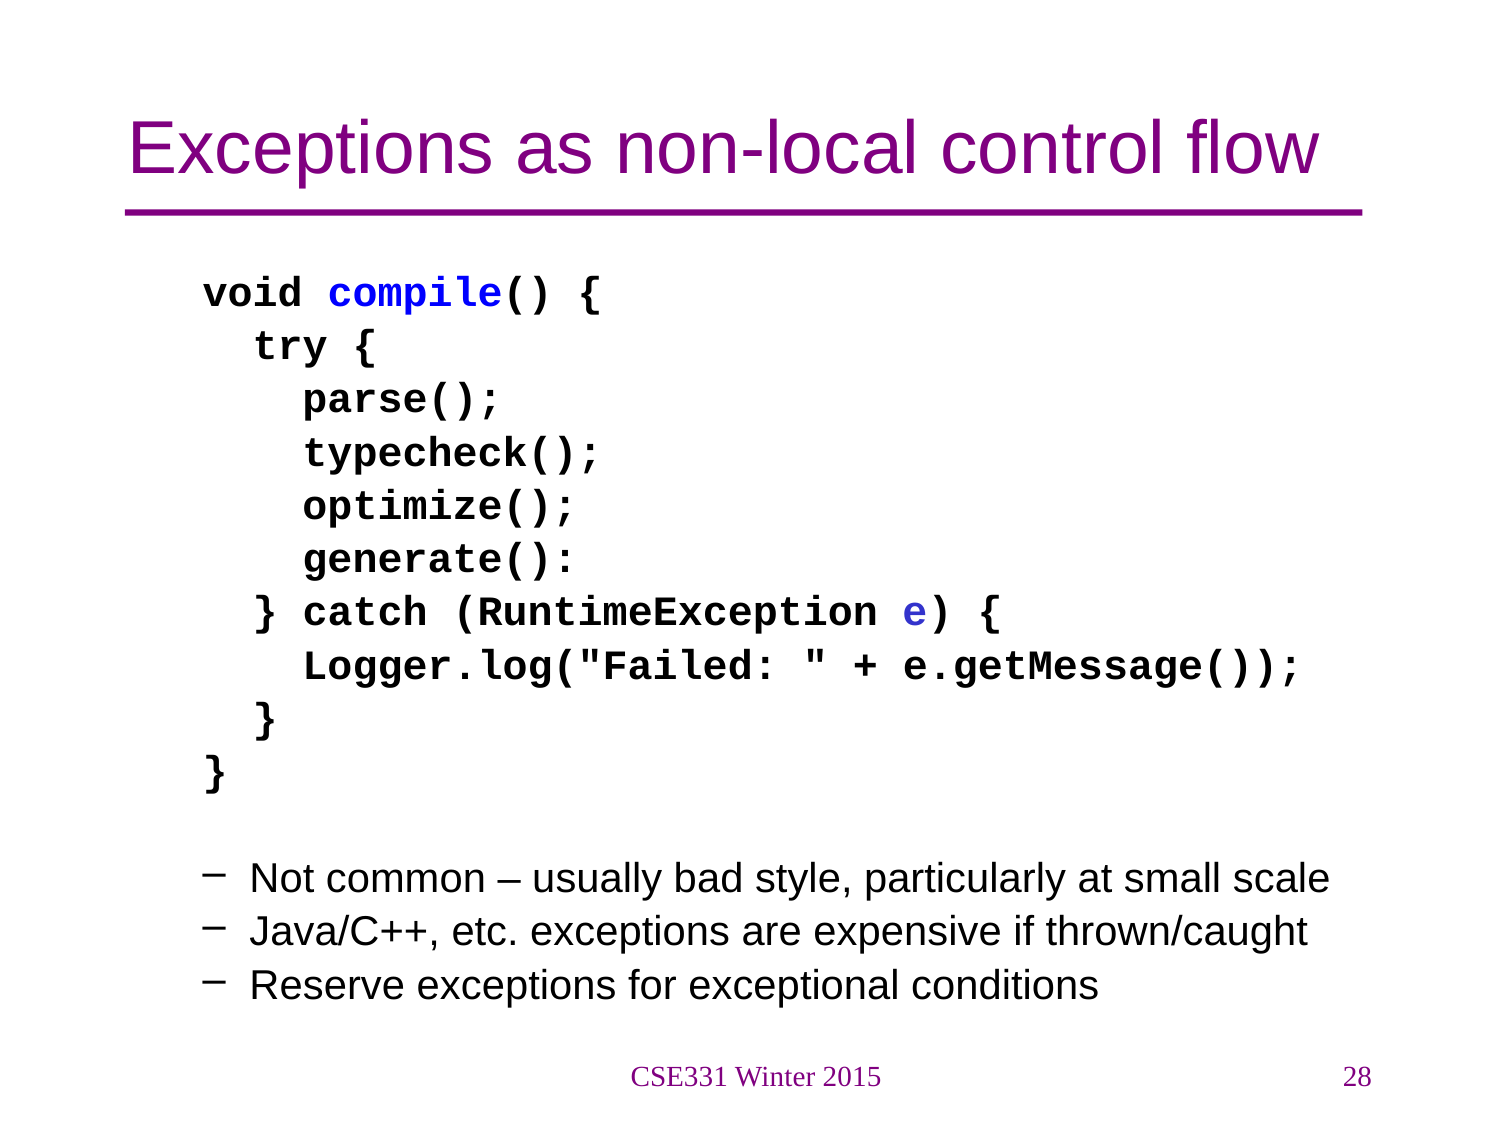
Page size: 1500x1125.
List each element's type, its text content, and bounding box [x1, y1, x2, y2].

title Exceptions as non-local control flow [112, 50, 1388, 238]
list void compile() { try { parse(); typecheck(); optimize(); generate(): } catch (RuntimeException e) { Logger.log("Failed: " + e.getMessage()); } } Not common – usually bad style, particularly at small scale Java/C++, etc. exceptions are expensive if thrown/caught Reserve exceptions for exceptional conditions [112, 262, 1388, 1088]
footer CSE331 Winter 2015 [474, 1049, 1038, 1125]
slide_number 28 [1074, 1049, 1388, 1125]
